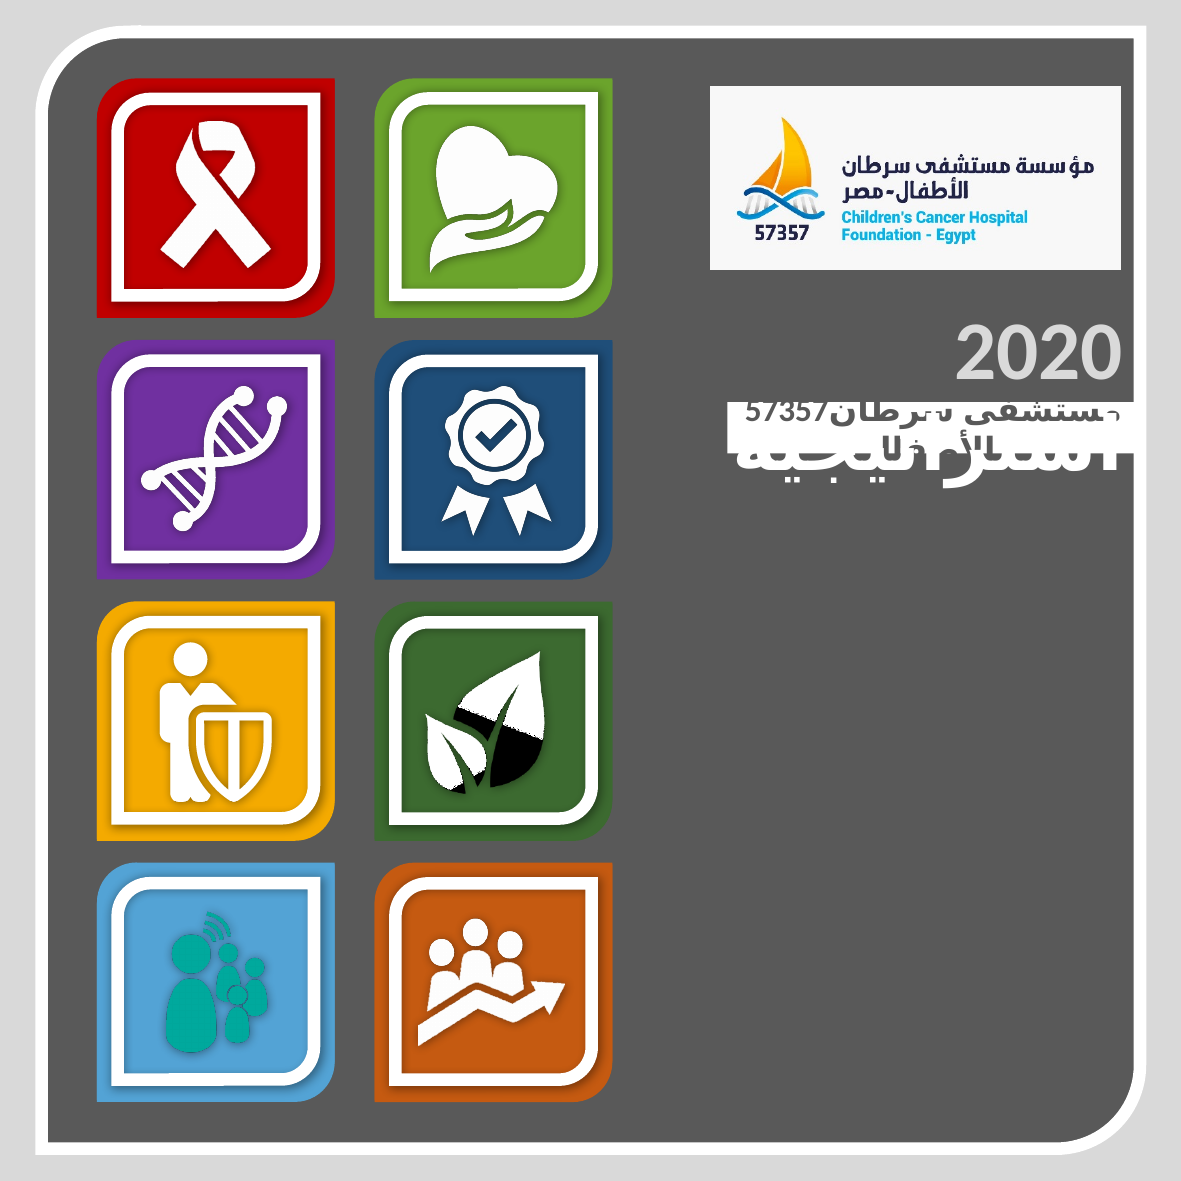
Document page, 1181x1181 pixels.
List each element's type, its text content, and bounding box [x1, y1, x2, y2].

text_box [394, 359, 584, 559]
text_box [116, 359, 316, 559]
text_box [394, 621, 593, 820]
text_box [40, 30, 1142, 1150]
text_box [394, 97, 593, 296]
text_box [116, 620, 316, 820]
text_box 2020 استراتيجية [584, 288, 1138, 494]
picture [154, 904, 274, 1057]
picture [138, 385, 287, 533]
picture [414, 126, 567, 273]
text_box [589, 494, 593, 540]
text_box [116, 882, 316, 1081]
text_box [95, 338, 336, 579]
picture [408, 376, 580, 546]
text_box [373, 600, 614, 841]
picture [134, 638, 298, 804]
picture [423, 648, 550, 799]
text_box [373, 77, 614, 318]
text_box [394, 882, 593, 1081]
text_box [116, 97, 316, 297]
picture [710, 86, 1121, 270]
picture [142, 121, 289, 270]
picture [411, 909, 565, 1062]
text_box [373, 861, 614, 1102]
text_box [95, 861, 336, 1102]
text_box [95, 600, 336, 841]
text_box [95, 77, 336, 318]
text_box [373, 338, 614, 579]
